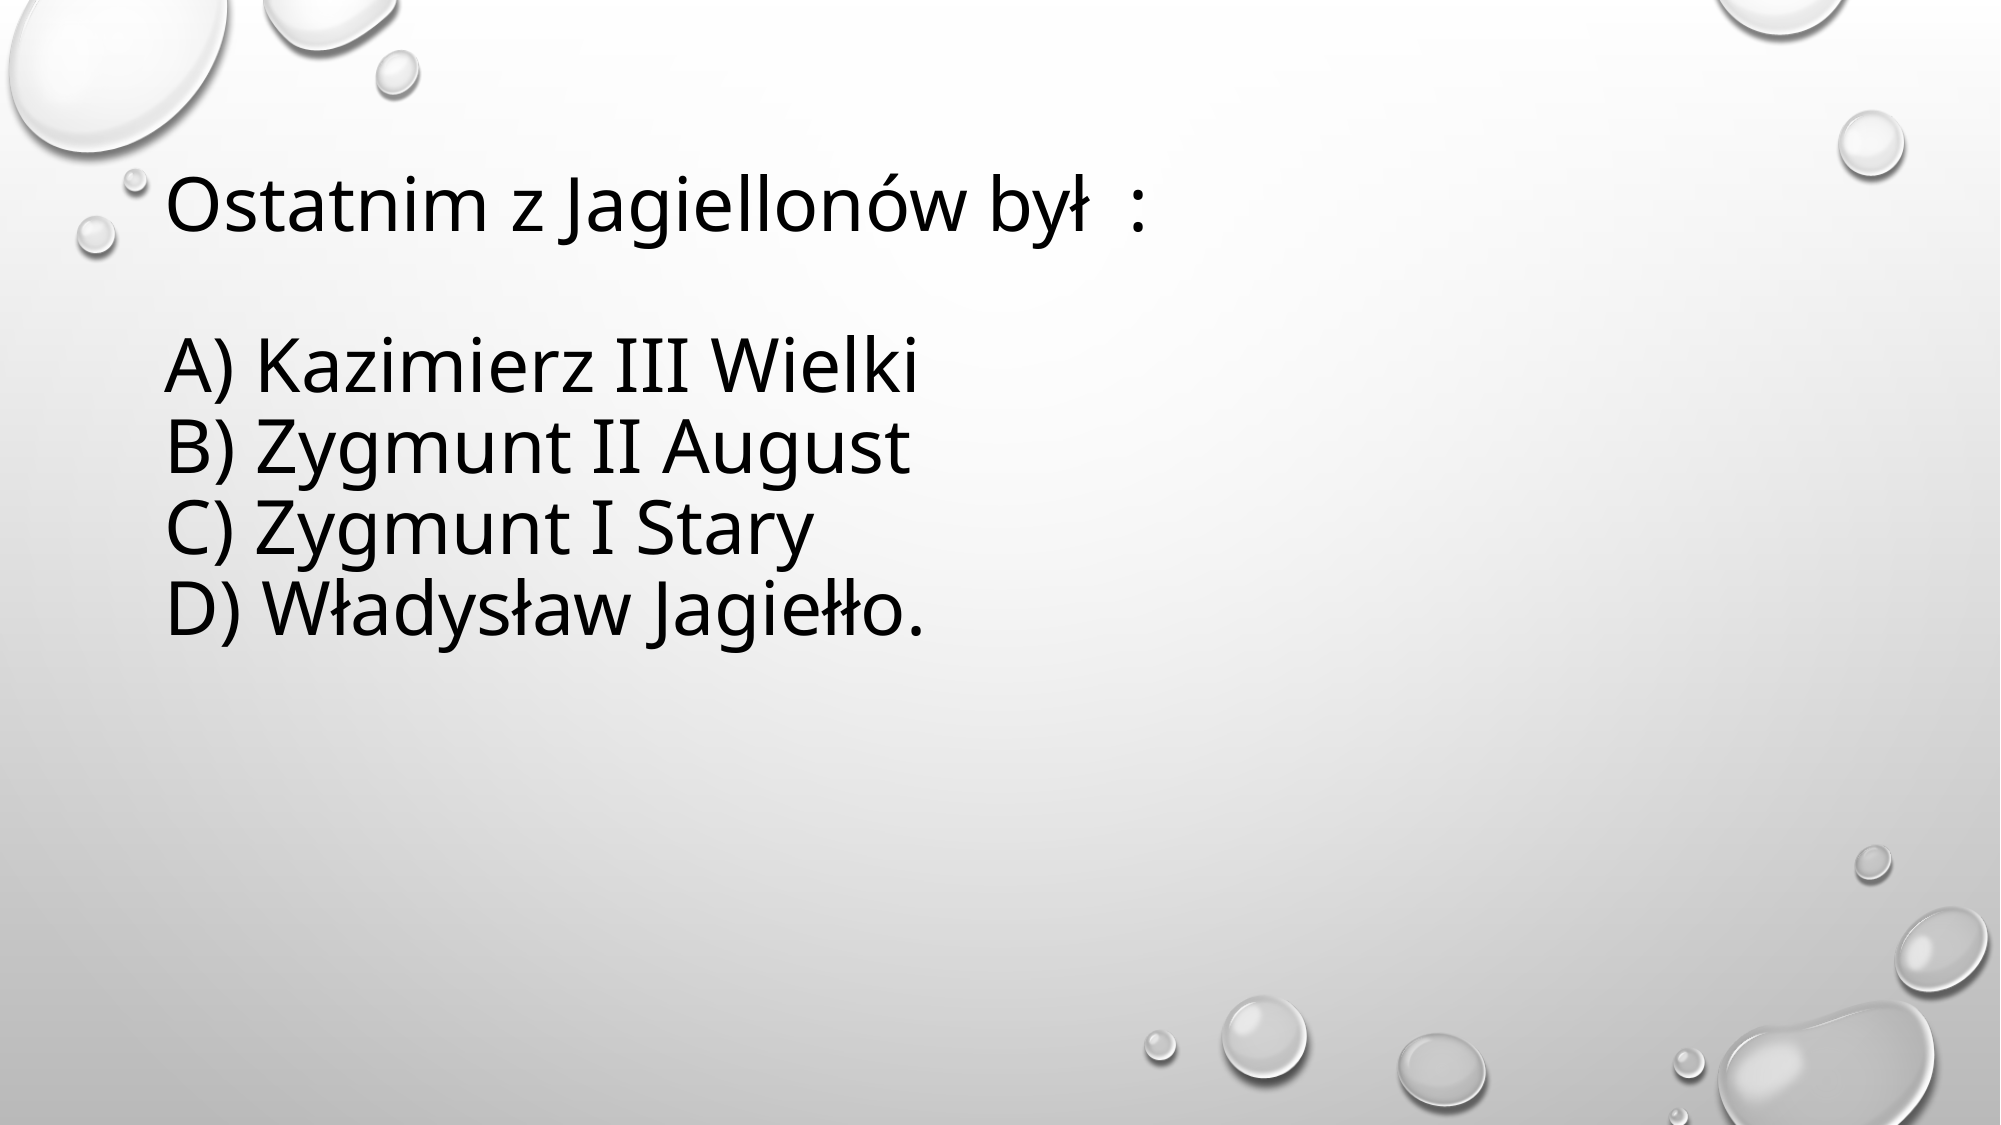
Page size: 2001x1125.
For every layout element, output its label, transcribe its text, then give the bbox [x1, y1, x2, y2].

title Ostatnim z Jagiellonów był : A) Kazimierz III Wielki B) Zygmunt II August C) Zygmunt I Stary D) Władysław Jagiełło. [149, 101, 1851, 807]
picture [0, 0, 2000, 1125]
